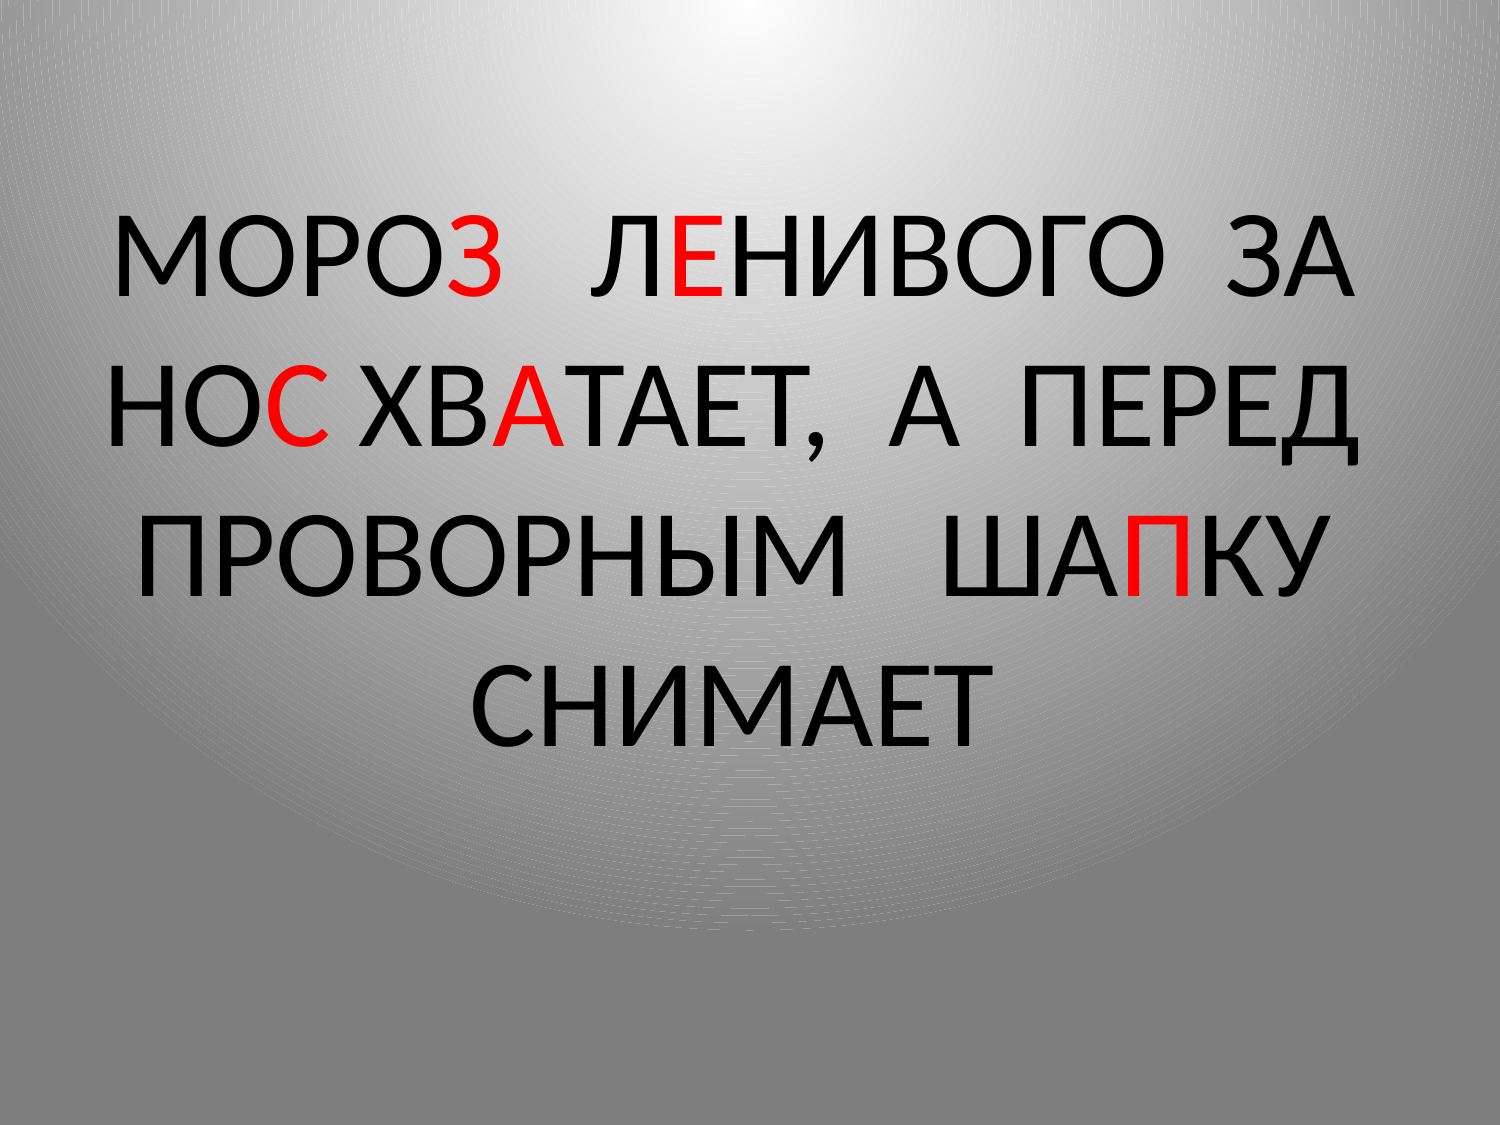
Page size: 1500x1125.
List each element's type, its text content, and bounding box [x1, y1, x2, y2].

text_box МОРОЗ ЛЕНИВОГО ЗА НОС ХВАТАЕТ, А ПЕРЕД ПРОВОРНЫМ ШАПКУ СНИМАЕТ [70, 163, 1395, 779]
